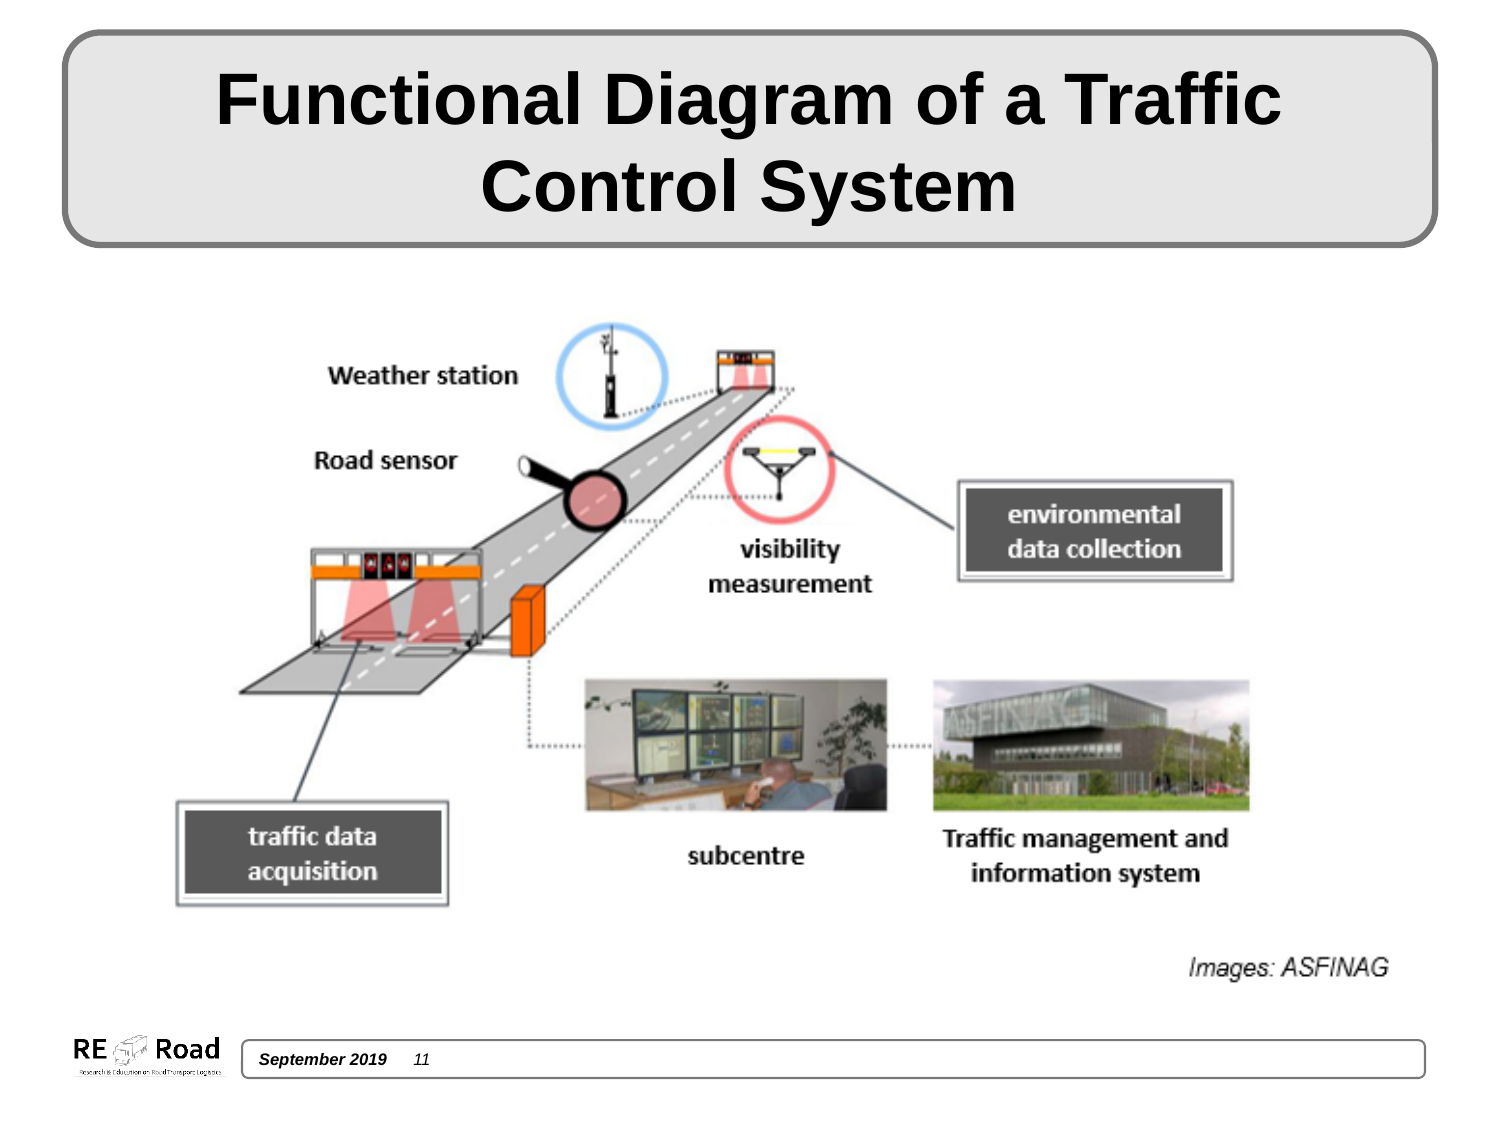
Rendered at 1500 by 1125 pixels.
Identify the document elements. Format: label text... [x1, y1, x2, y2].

picture [89, 266, 1412, 1000]
title Functional Diagram of a Traffic Control System [88, 45, 1412, 233]
